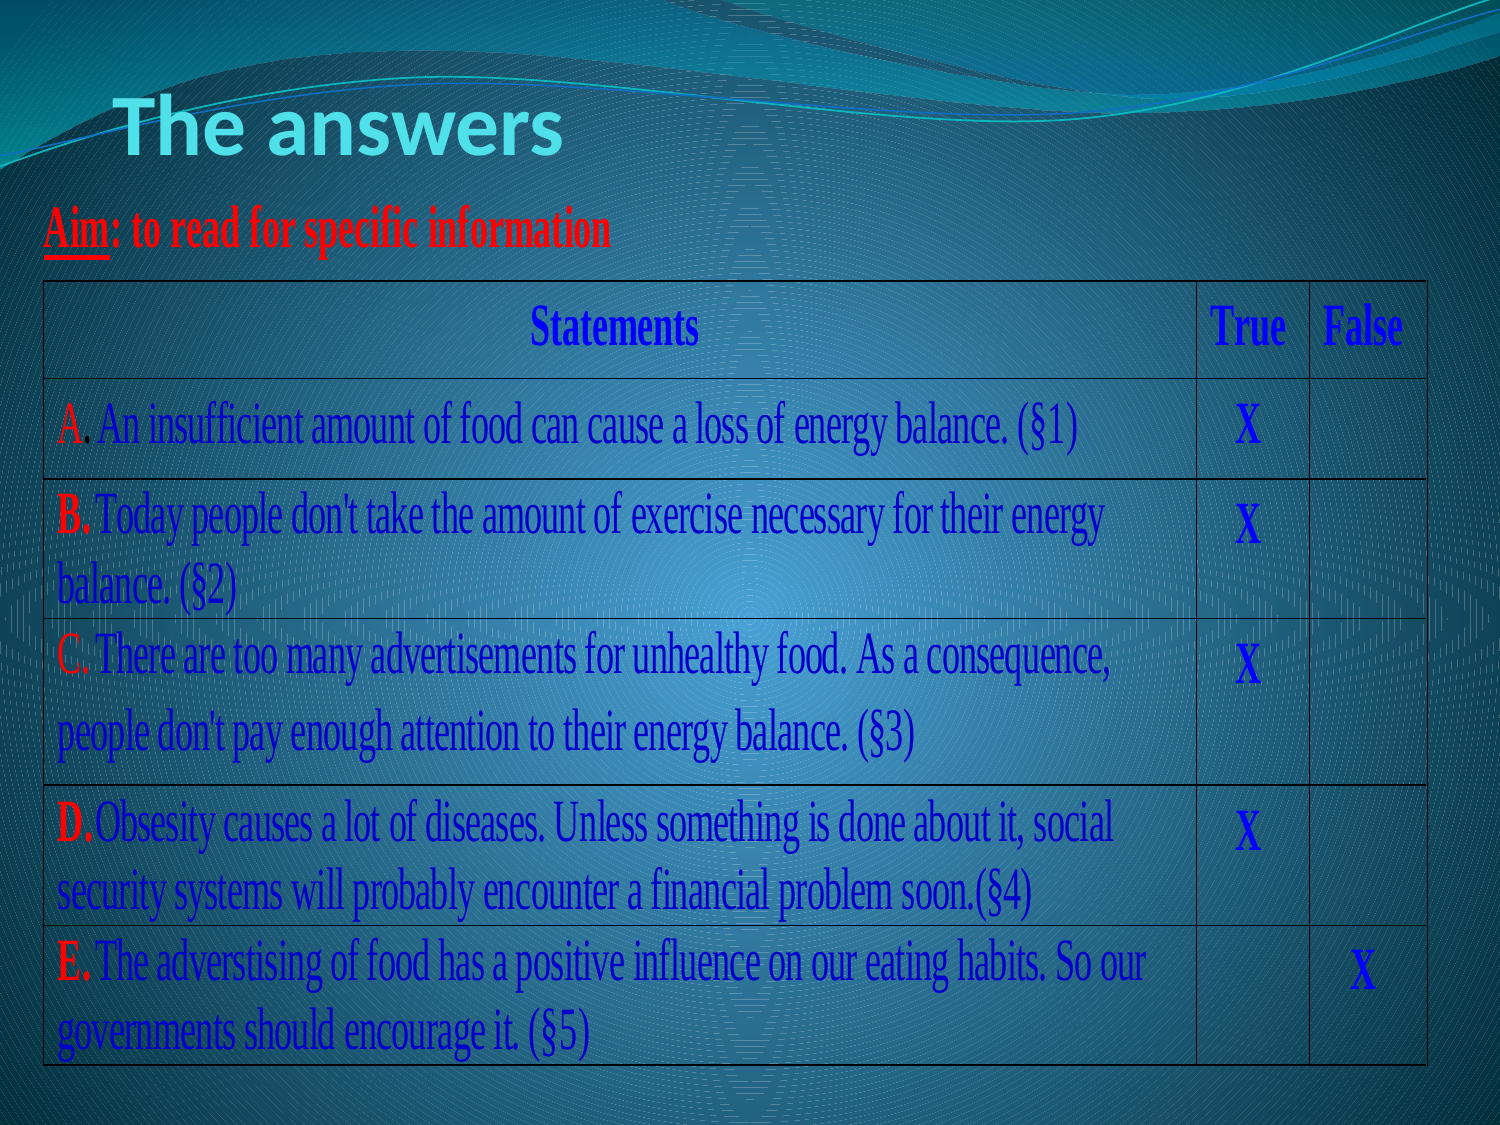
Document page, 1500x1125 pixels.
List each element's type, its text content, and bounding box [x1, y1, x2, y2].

picture [29, 184, 1459, 1125]
title The answers [112, 66, 1388, 173]
